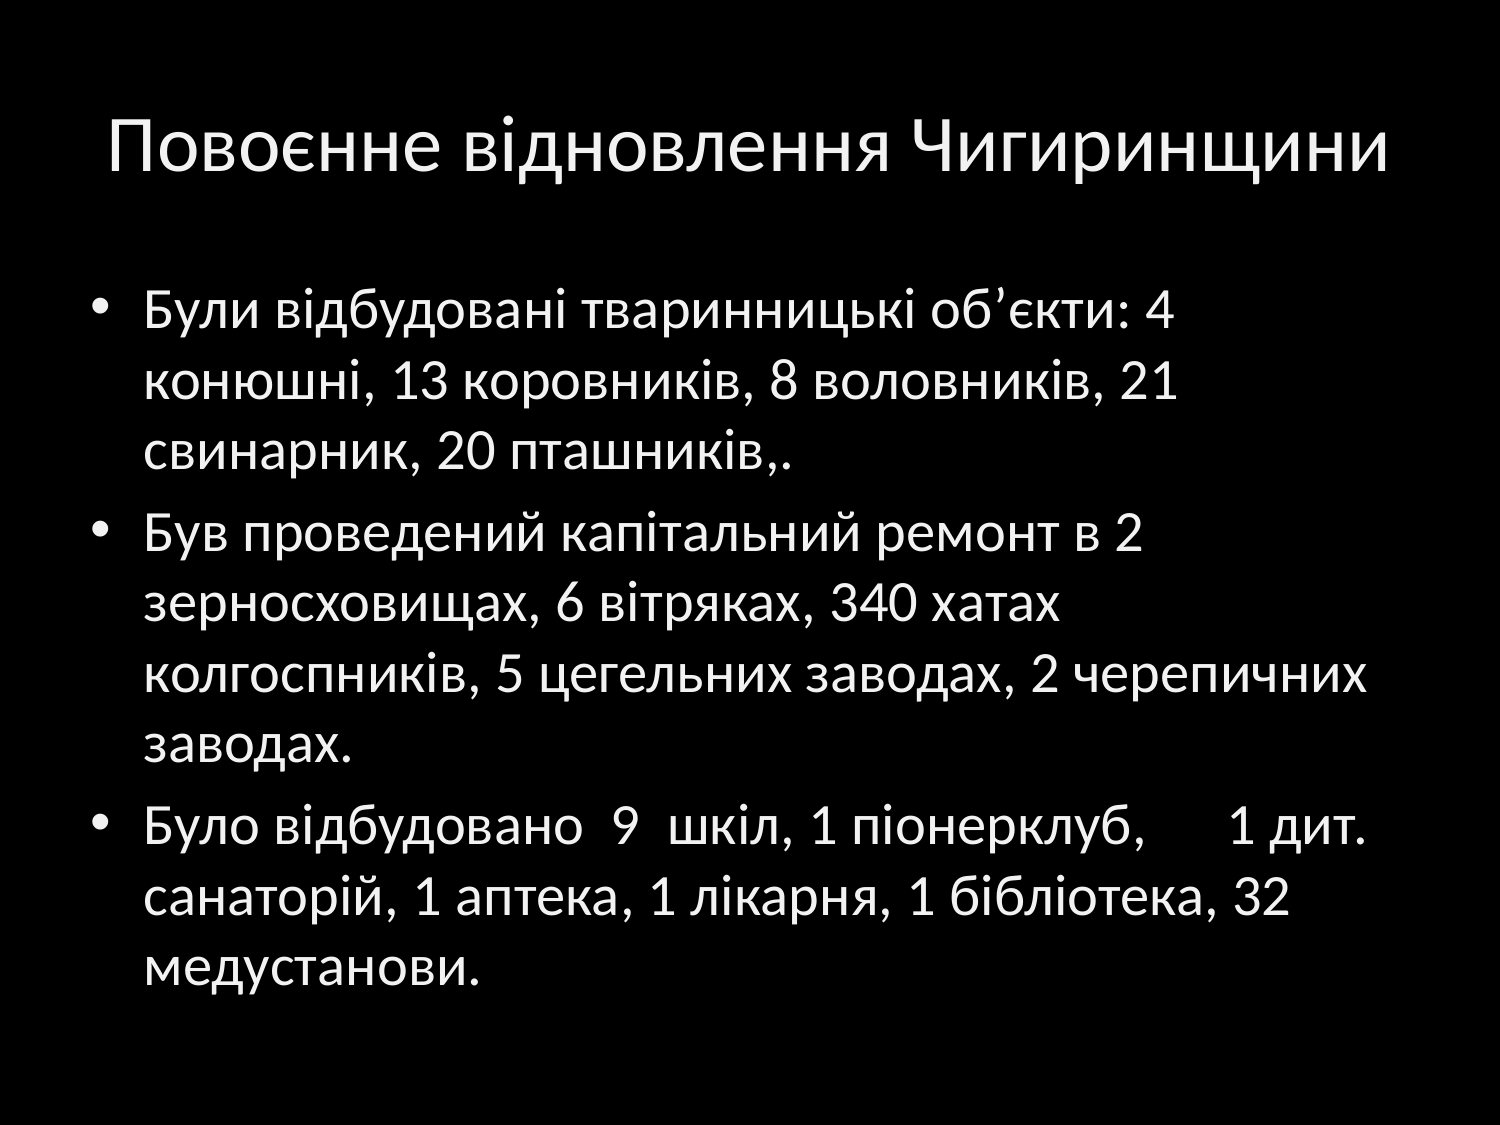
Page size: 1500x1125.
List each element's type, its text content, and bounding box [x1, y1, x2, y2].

title Повоєнне відновлення Чигиринщини [75, 45, 1425, 233]
list Були відбудовані тваринницькі об’єкти: 4 конюшні, 13 коровників, 8 воловників, 21 свинарник, 20 пташників,. Був проведений капітальний ремонт в 2 зерносховищах, 6 вітряках, 340 хатах колгоспників, 5 цегельних заводах, 2 черепичних заводах. Було відбудовано 9 шкіл, 1 піонерклуб, 1 дит. санаторій, 1 аптека, 1 лікарня, 1 бібліотека, 32 медустанови. [75, 262, 1425, 1005]
